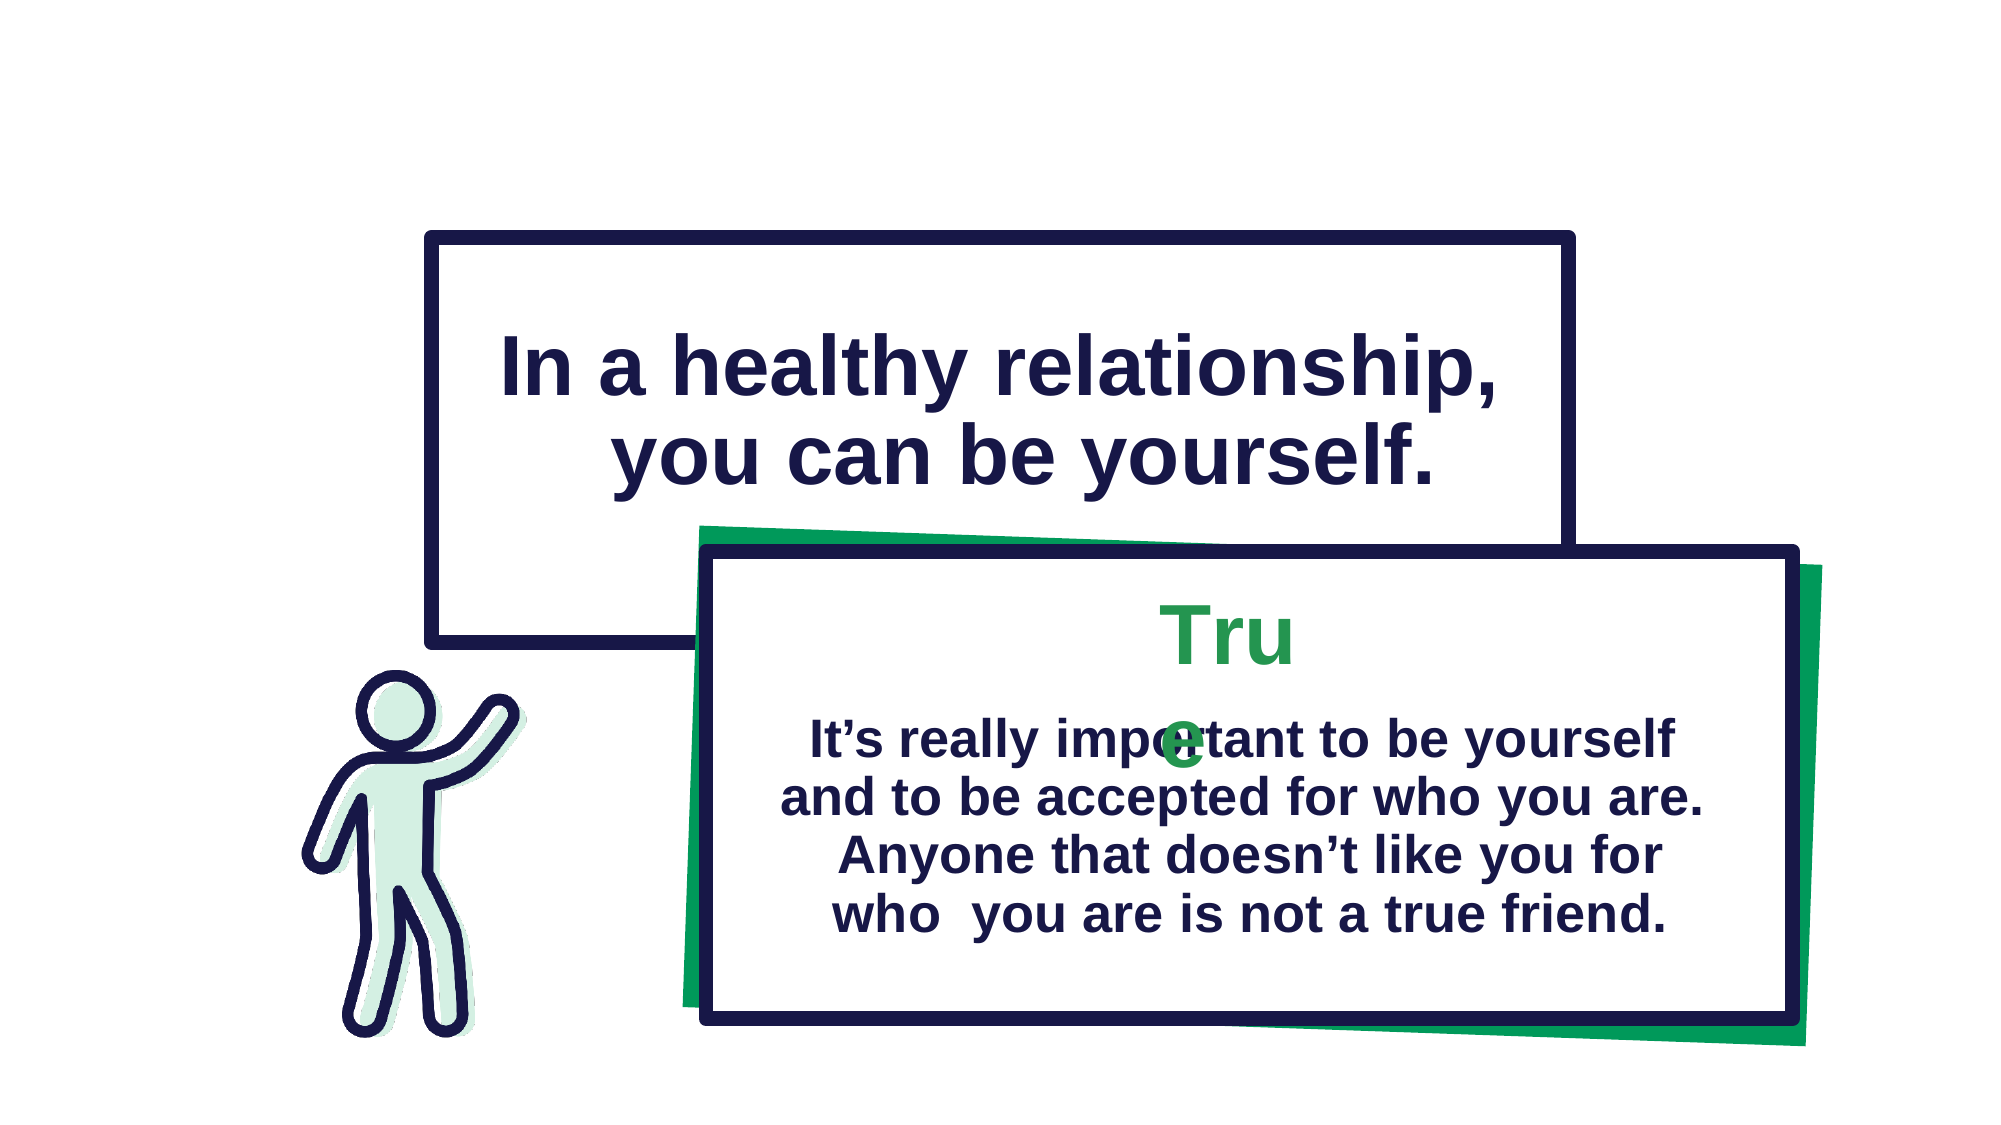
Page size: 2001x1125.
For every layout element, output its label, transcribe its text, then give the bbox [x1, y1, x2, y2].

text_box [682, 525, 1823, 1047]
picture [296, 634, 537, 1040]
text_box [431, 237, 1569, 643]
title In a healthy relationship, you can be yourself. [438, 244, 1576, 511]
